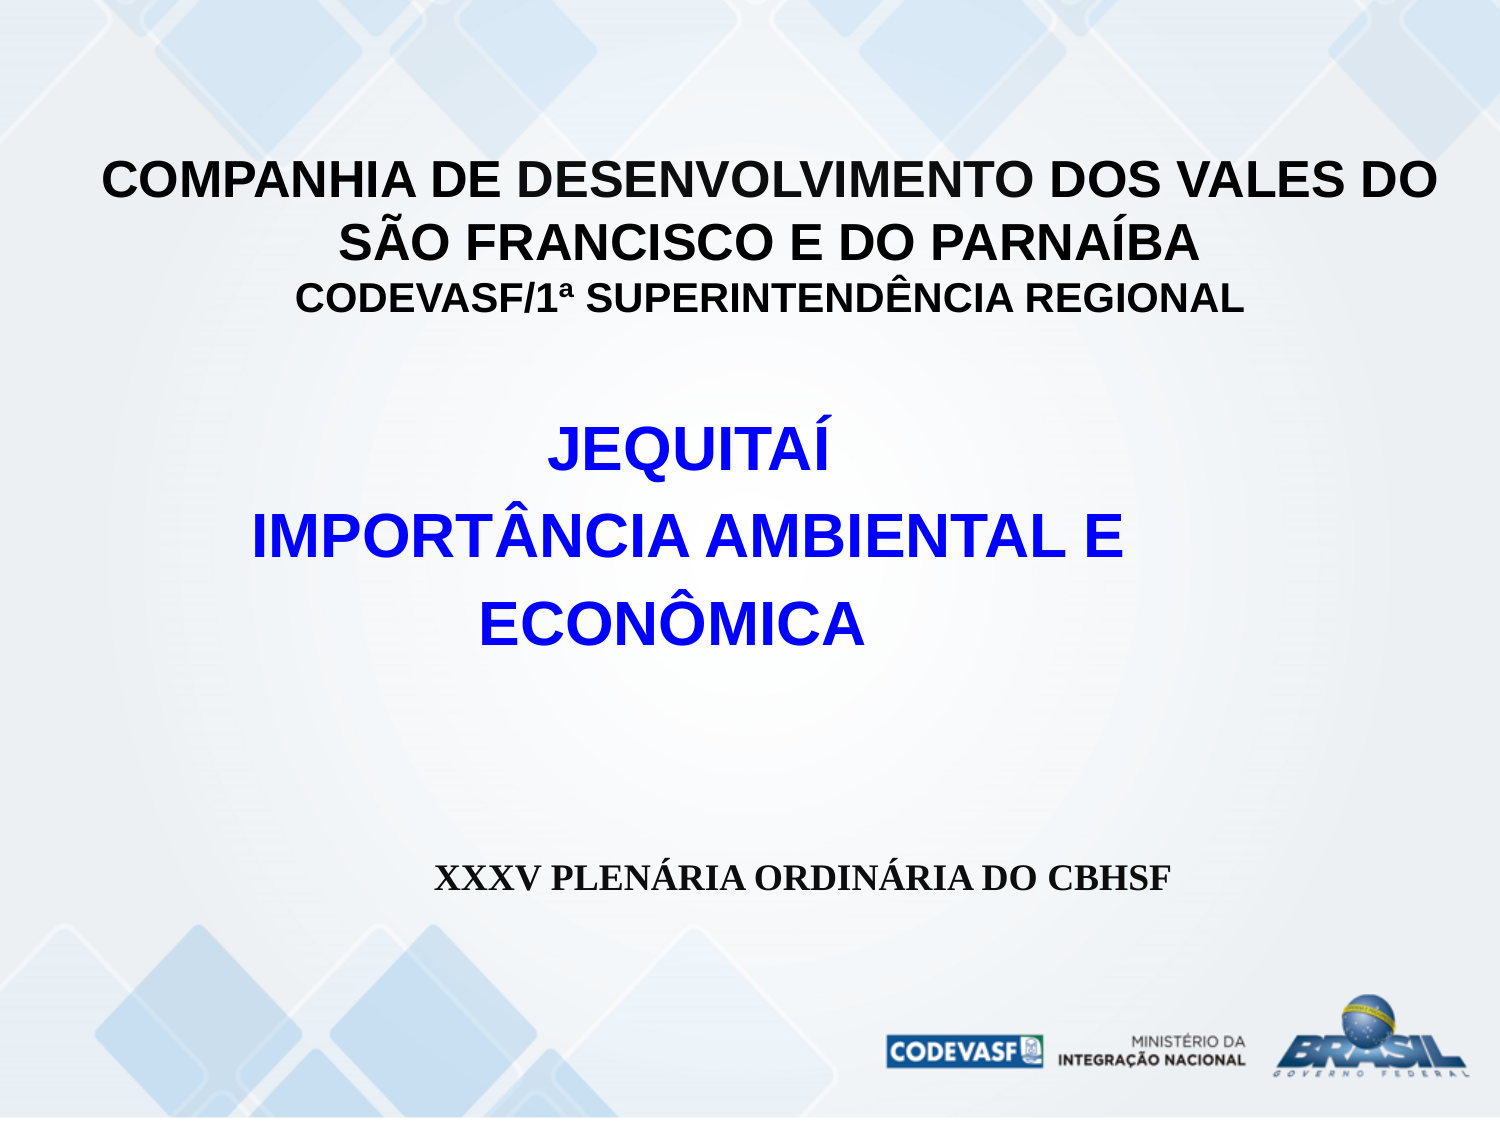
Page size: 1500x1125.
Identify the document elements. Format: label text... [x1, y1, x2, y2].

picture [0, 0, 1500, 1125]
text_box XXXV PLENÁRIA ORDINÁRIA DO CBHSF [419, 846, 1436, 941]
title COMPANHIA DE DESENVOLVIMENTO DOS VALES DO SÃO FRANCISCO E DO PARNAÍBA CODEVASF/1ª SUPERINTENDÊNCIA REGIONAL [52, 30, 1488, 329]
subtitle JEQUITAÍ IMPORTÂNCIA AMBIENTAL E ECONÔMICA [57, 314, 1322, 752]
